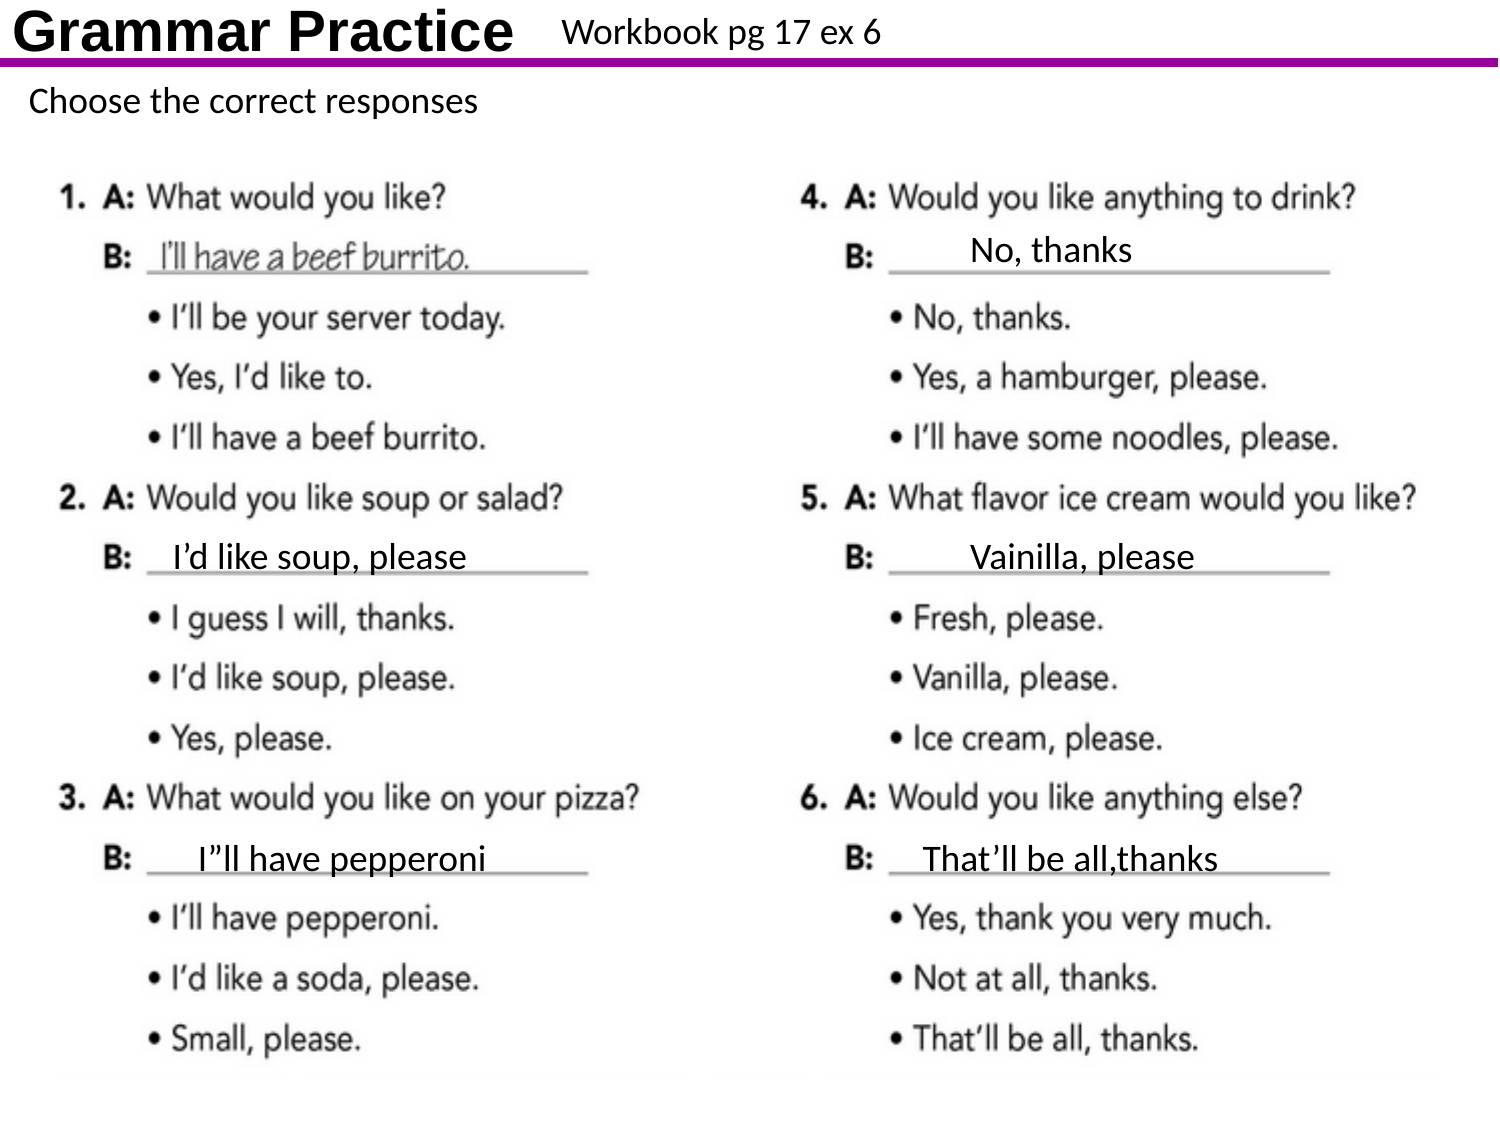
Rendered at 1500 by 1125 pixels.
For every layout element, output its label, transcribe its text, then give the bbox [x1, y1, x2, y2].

text_box Choose the correct responses [14, 69, 495, 129]
text_box Grammar Practice [0, 67, 1498, 71]
picture [55, 154, 1443, 1078]
text_box Grammar Practice [0, 0, 1498, 58]
